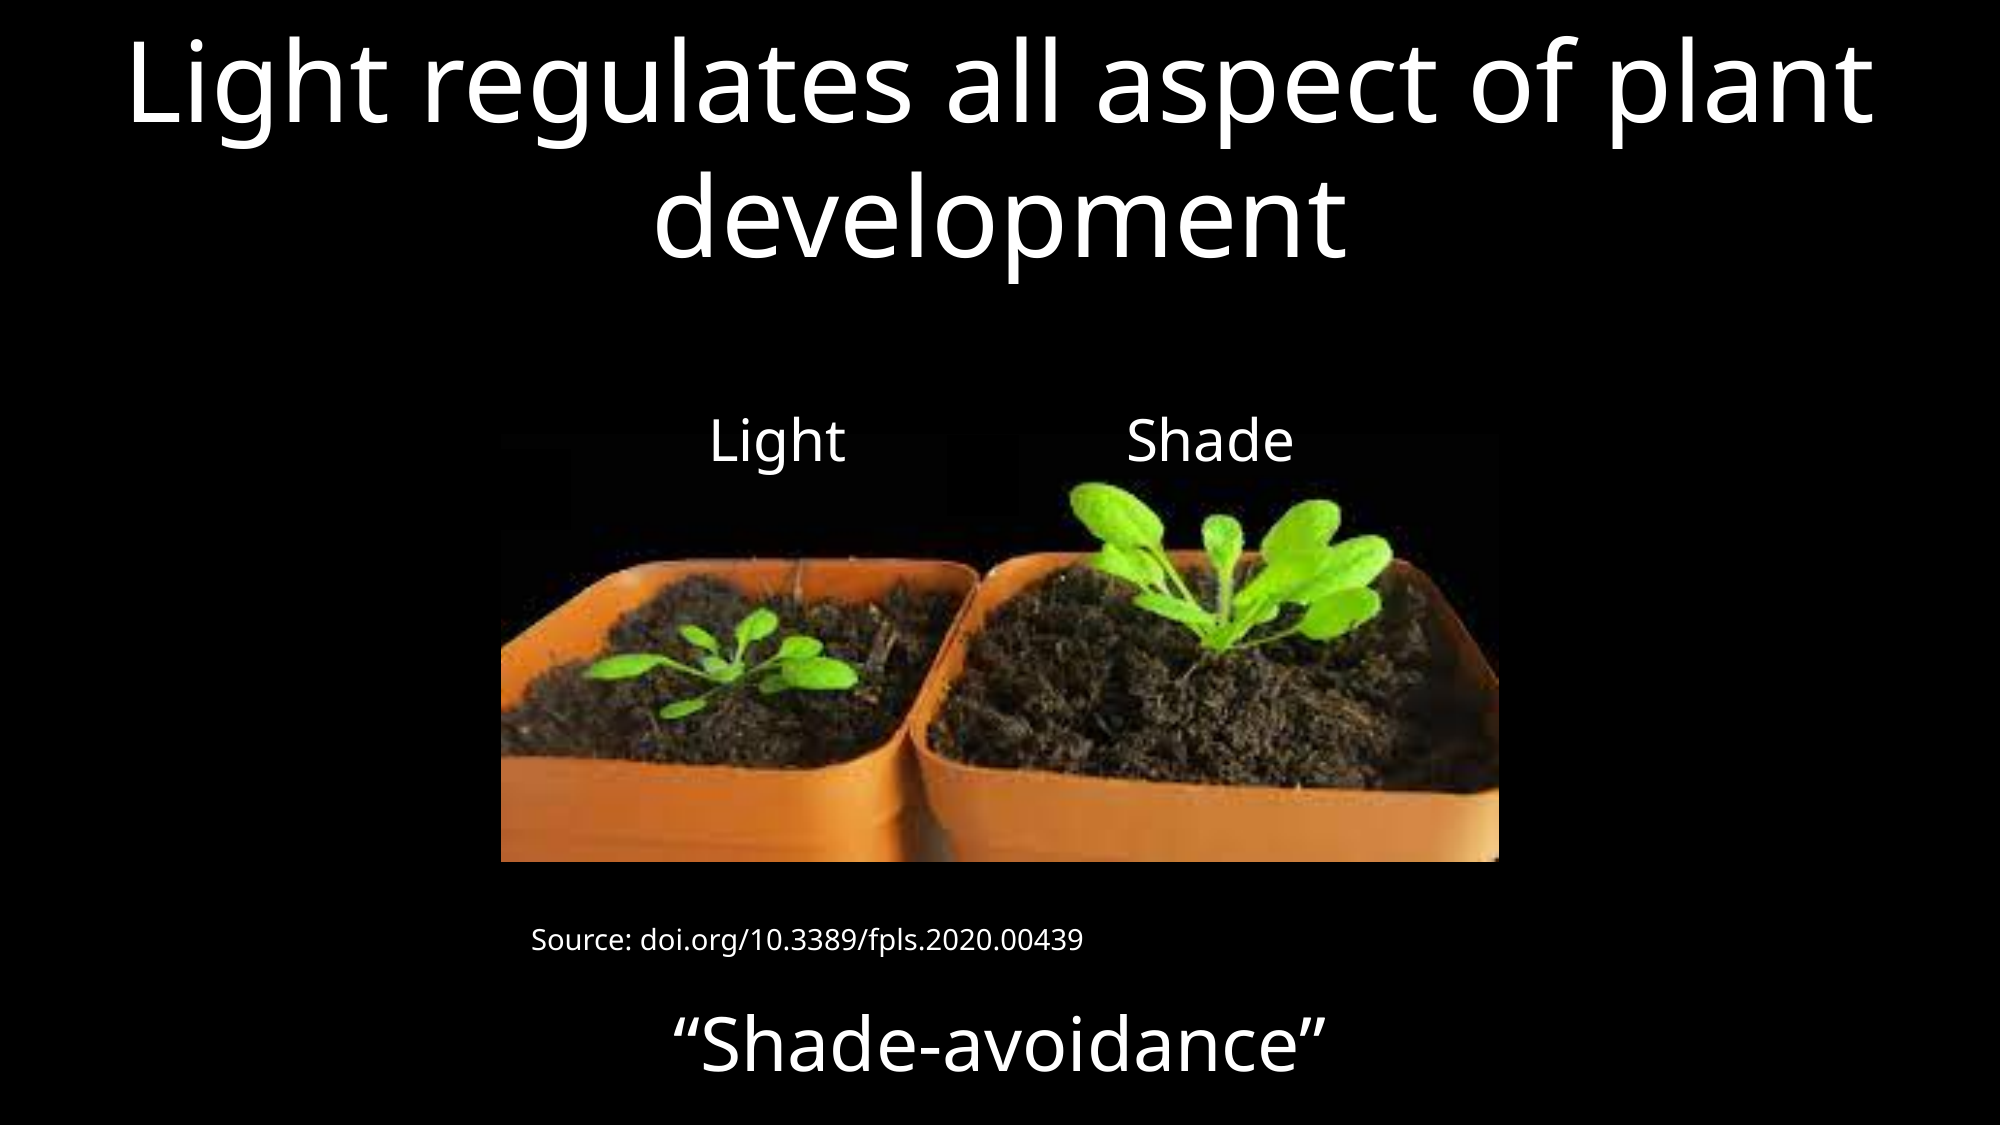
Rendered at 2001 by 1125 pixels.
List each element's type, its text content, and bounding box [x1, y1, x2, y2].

text_box Shade [1053, 395, 1368, 434]
text_box “Shade-avoidance” [589, 988, 1411, 1094]
picture [501, 434, 1499, 862]
text_box Source: doi.org/10.3389/fpls.2020.00439 [516, 914, 1320, 964]
text_box Light regulates all aspect of plant development [106, 2, 1894, 288]
text_box Light [620, 395, 935, 434]
